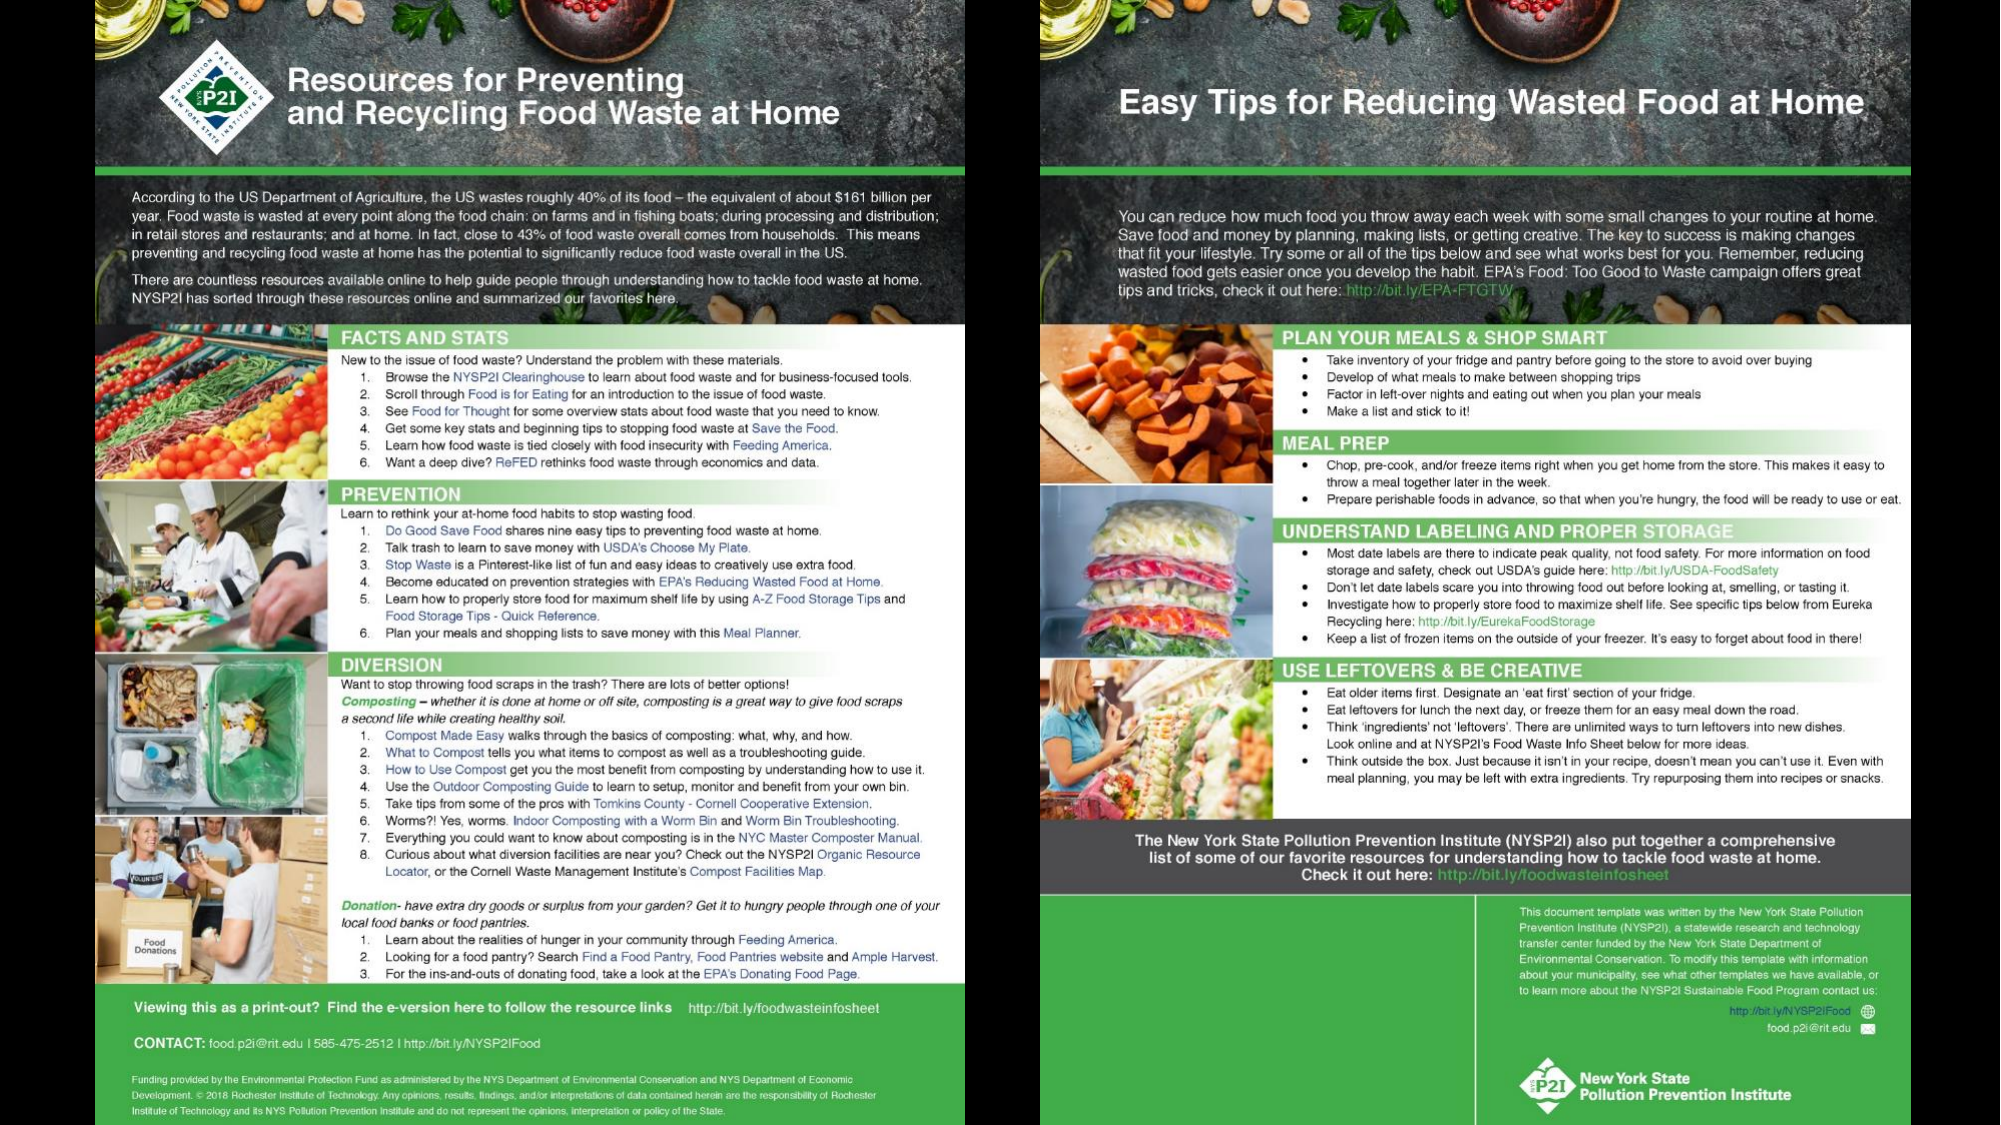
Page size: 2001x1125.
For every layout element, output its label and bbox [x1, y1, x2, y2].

picture [94, 0, 965, 1125]
picture [1040, 0, 1911, 1125]
